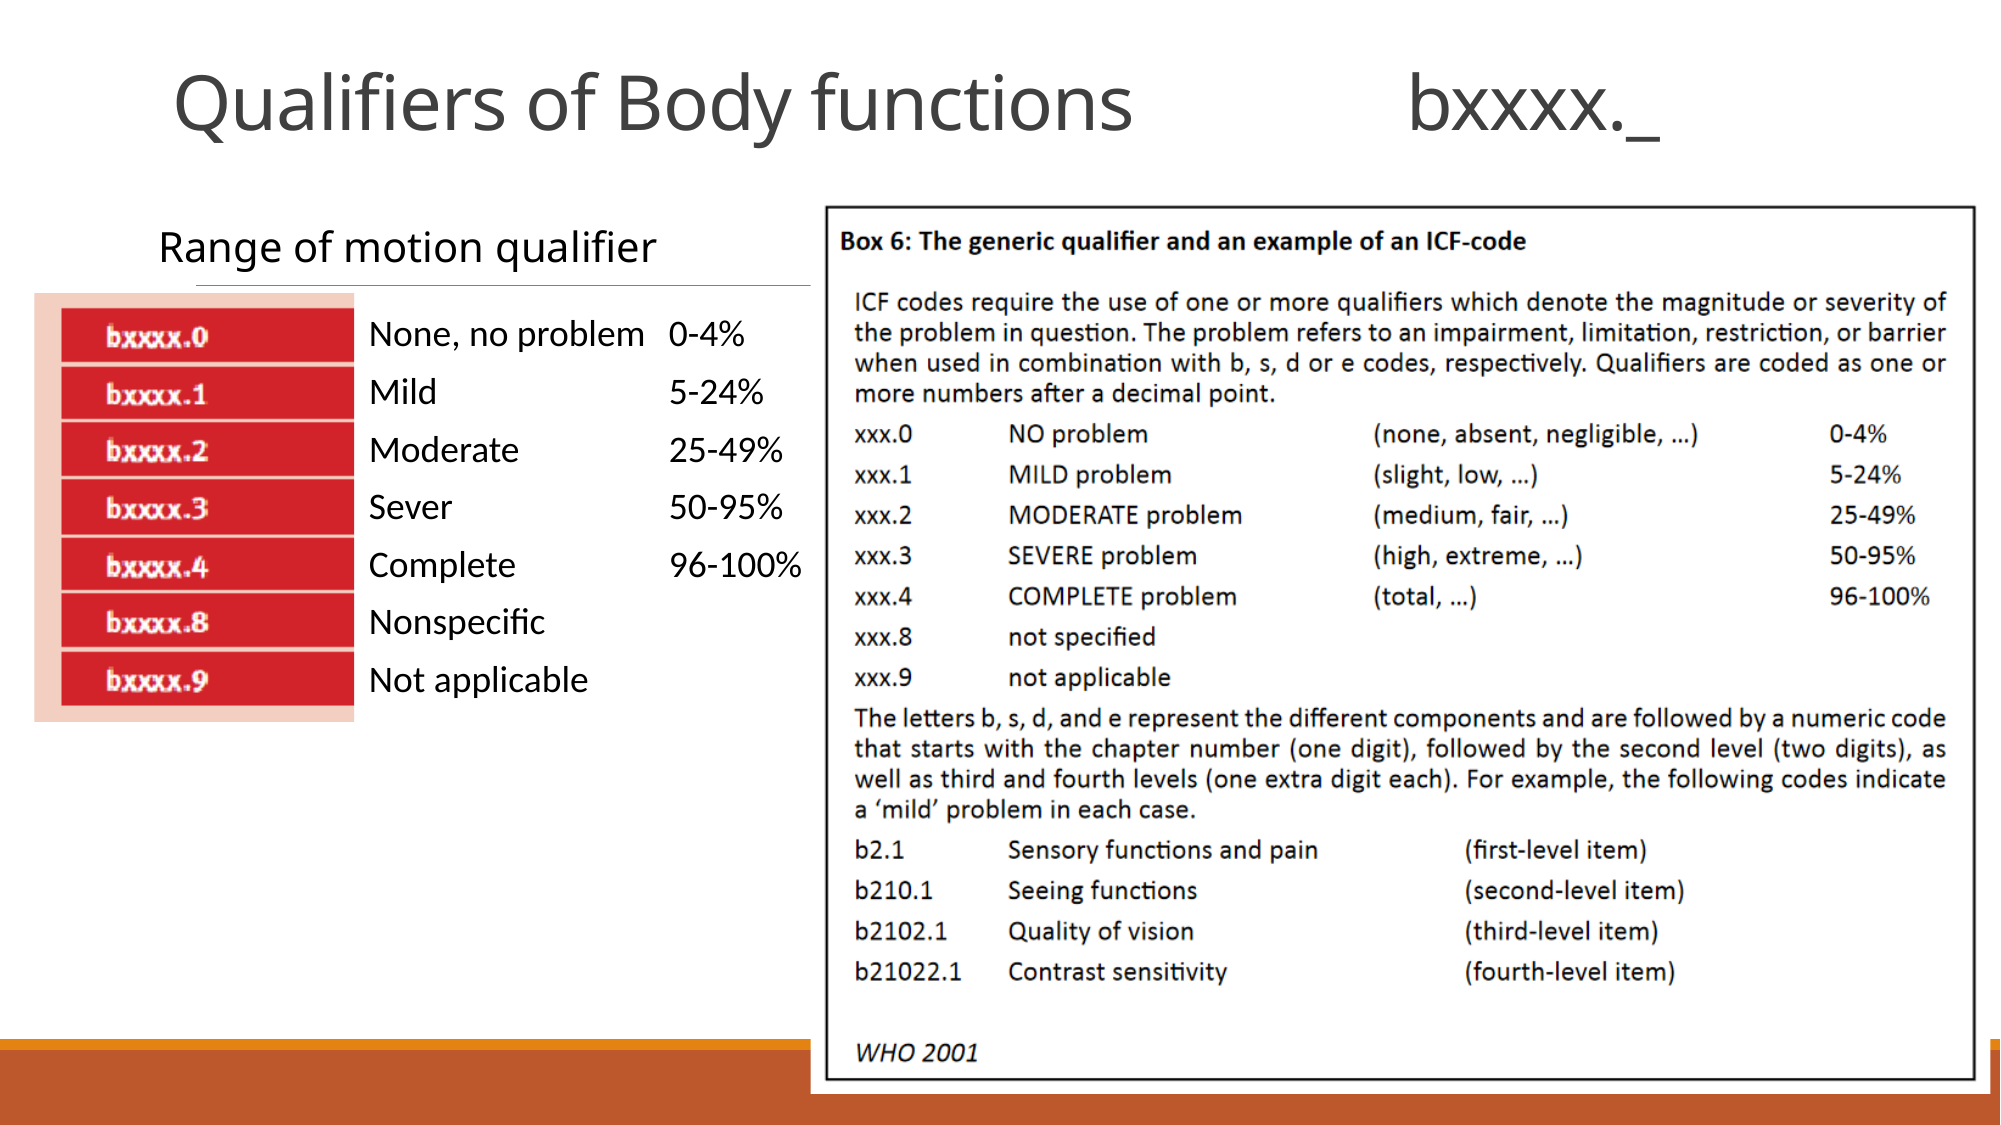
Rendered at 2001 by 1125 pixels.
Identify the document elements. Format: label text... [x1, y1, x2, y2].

picture [33, 292, 355, 722]
text_box None, no problem 0-4% Mild 5-24% Moderate 25-49% Sever 50-95% Complete 96-100% Nonspecific Not applicable [354, 302, 807, 765]
text_box Range of motion qualifier [143, 213, 726, 279]
picture [810, 178, 1991, 1094]
title Qualifiers of Body functions bxxxx._ [137, 59, 1863, 154]
